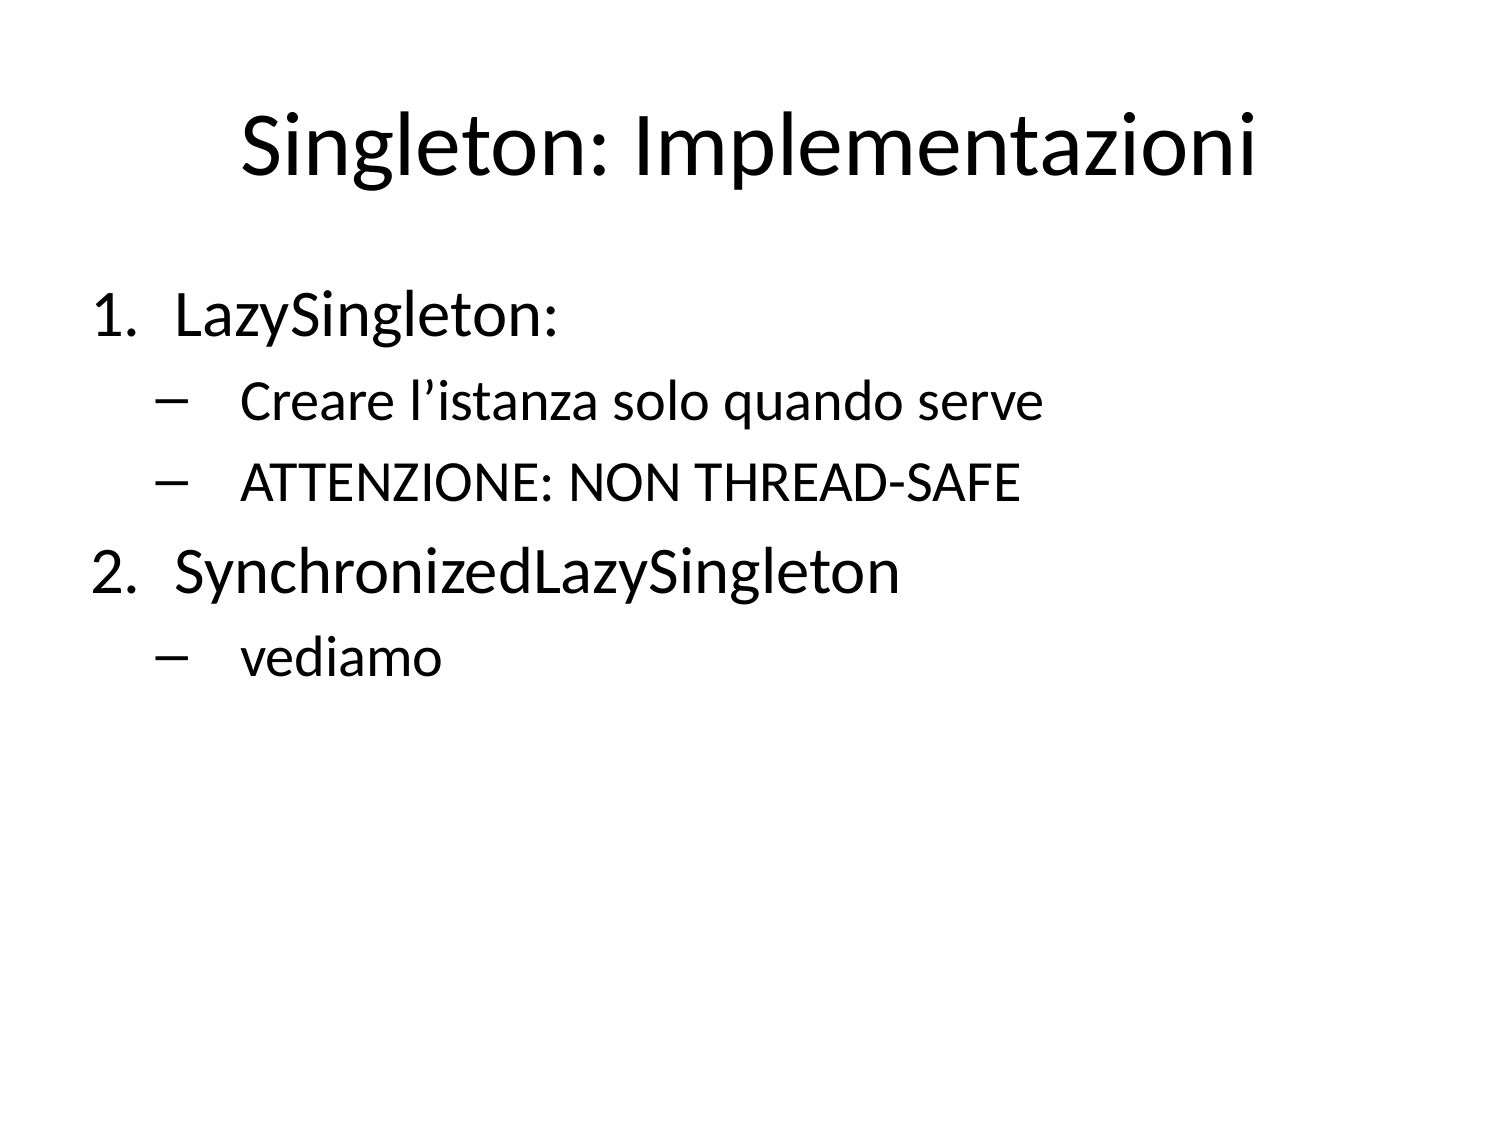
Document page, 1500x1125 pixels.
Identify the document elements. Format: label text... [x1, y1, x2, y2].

title Singleton: Implementazioni [75, 45, 1425, 233]
list LazySingleton: Creare l’istanza solo quando serve ATTENZIONE: NON THREAD-SAFE SynchronizedLazySingleton vediamo [75, 262, 1425, 1005]
